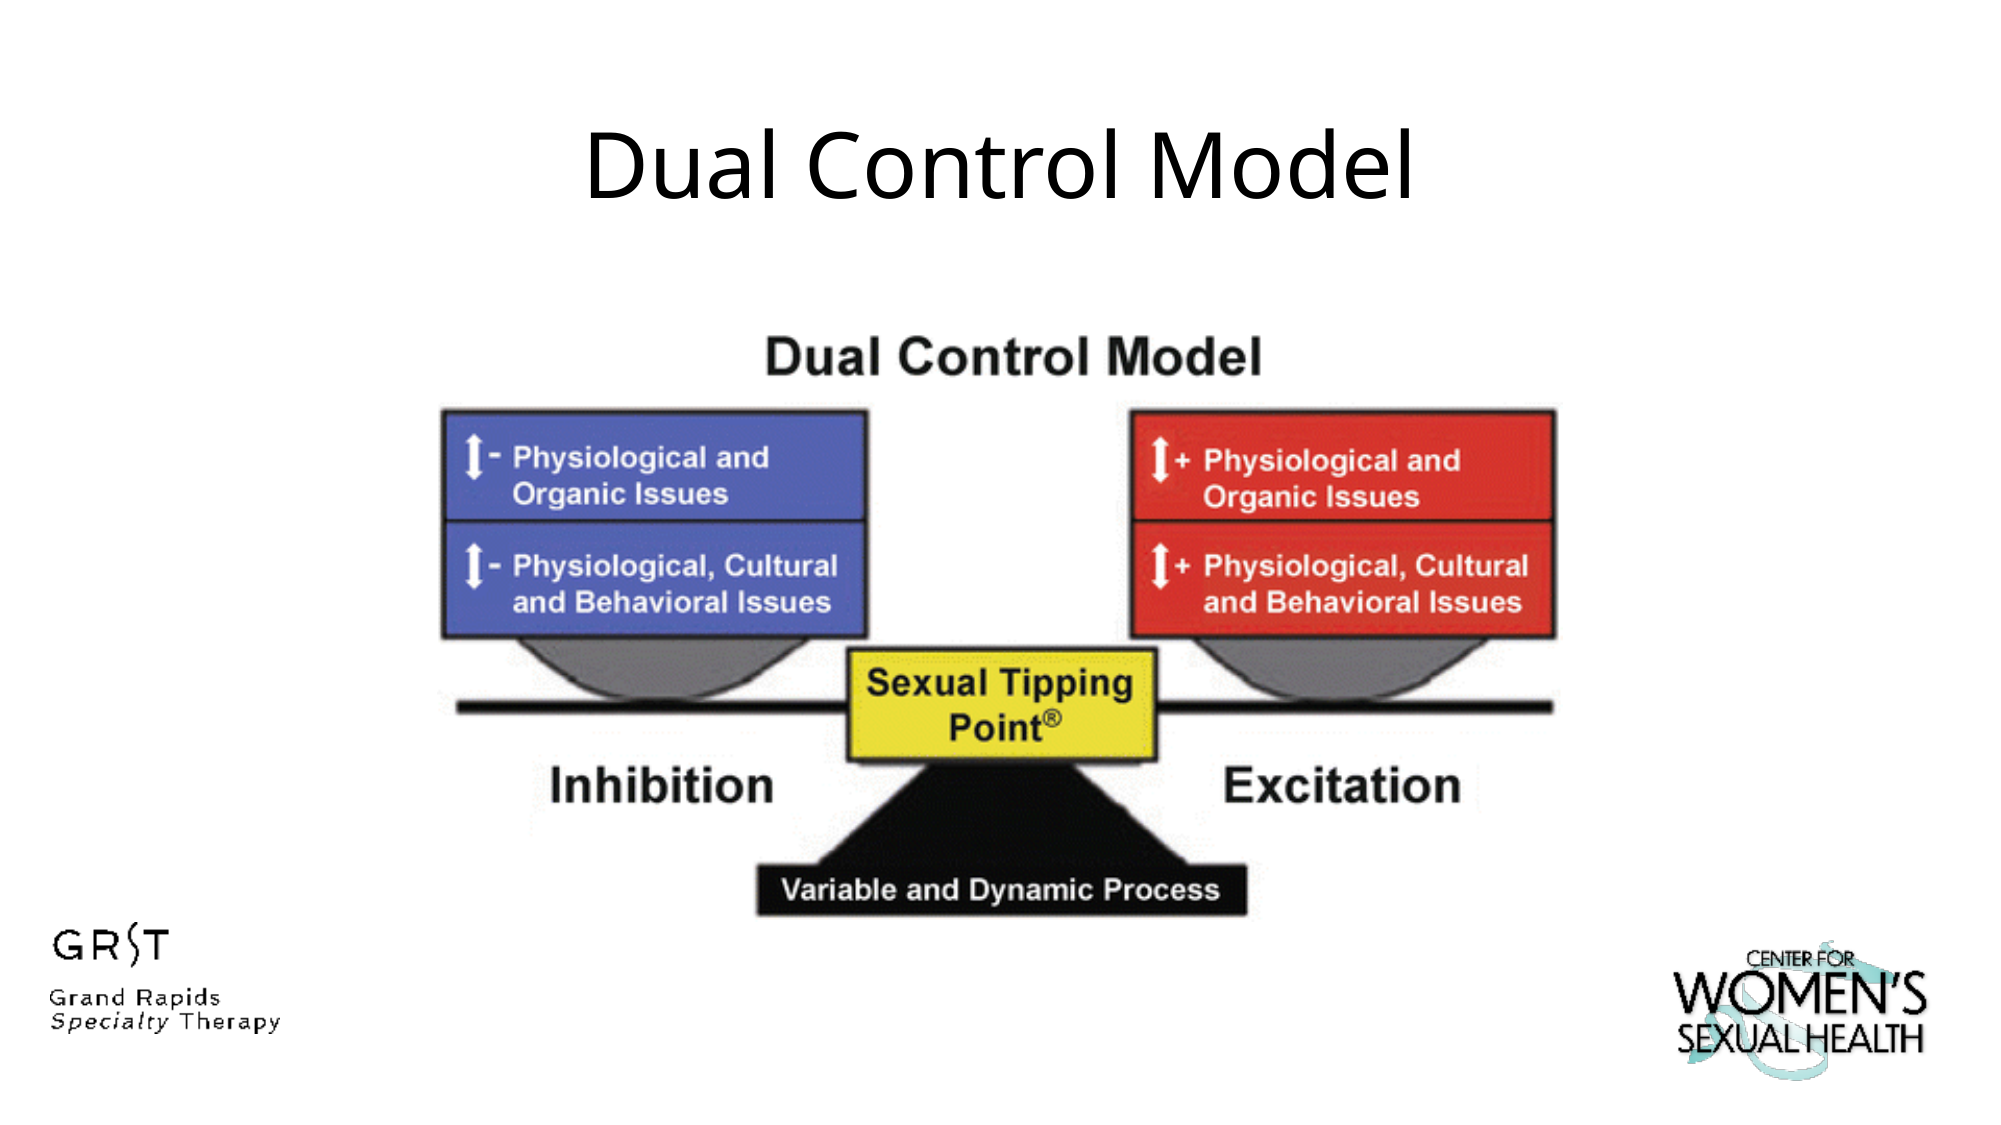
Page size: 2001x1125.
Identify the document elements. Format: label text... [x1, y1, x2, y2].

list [437, 332, 1563, 923]
title Dual Control Model [137, 59, 1863, 278]
picture [49, 921, 280, 1034]
picture [1663, 930, 1939, 1092]
